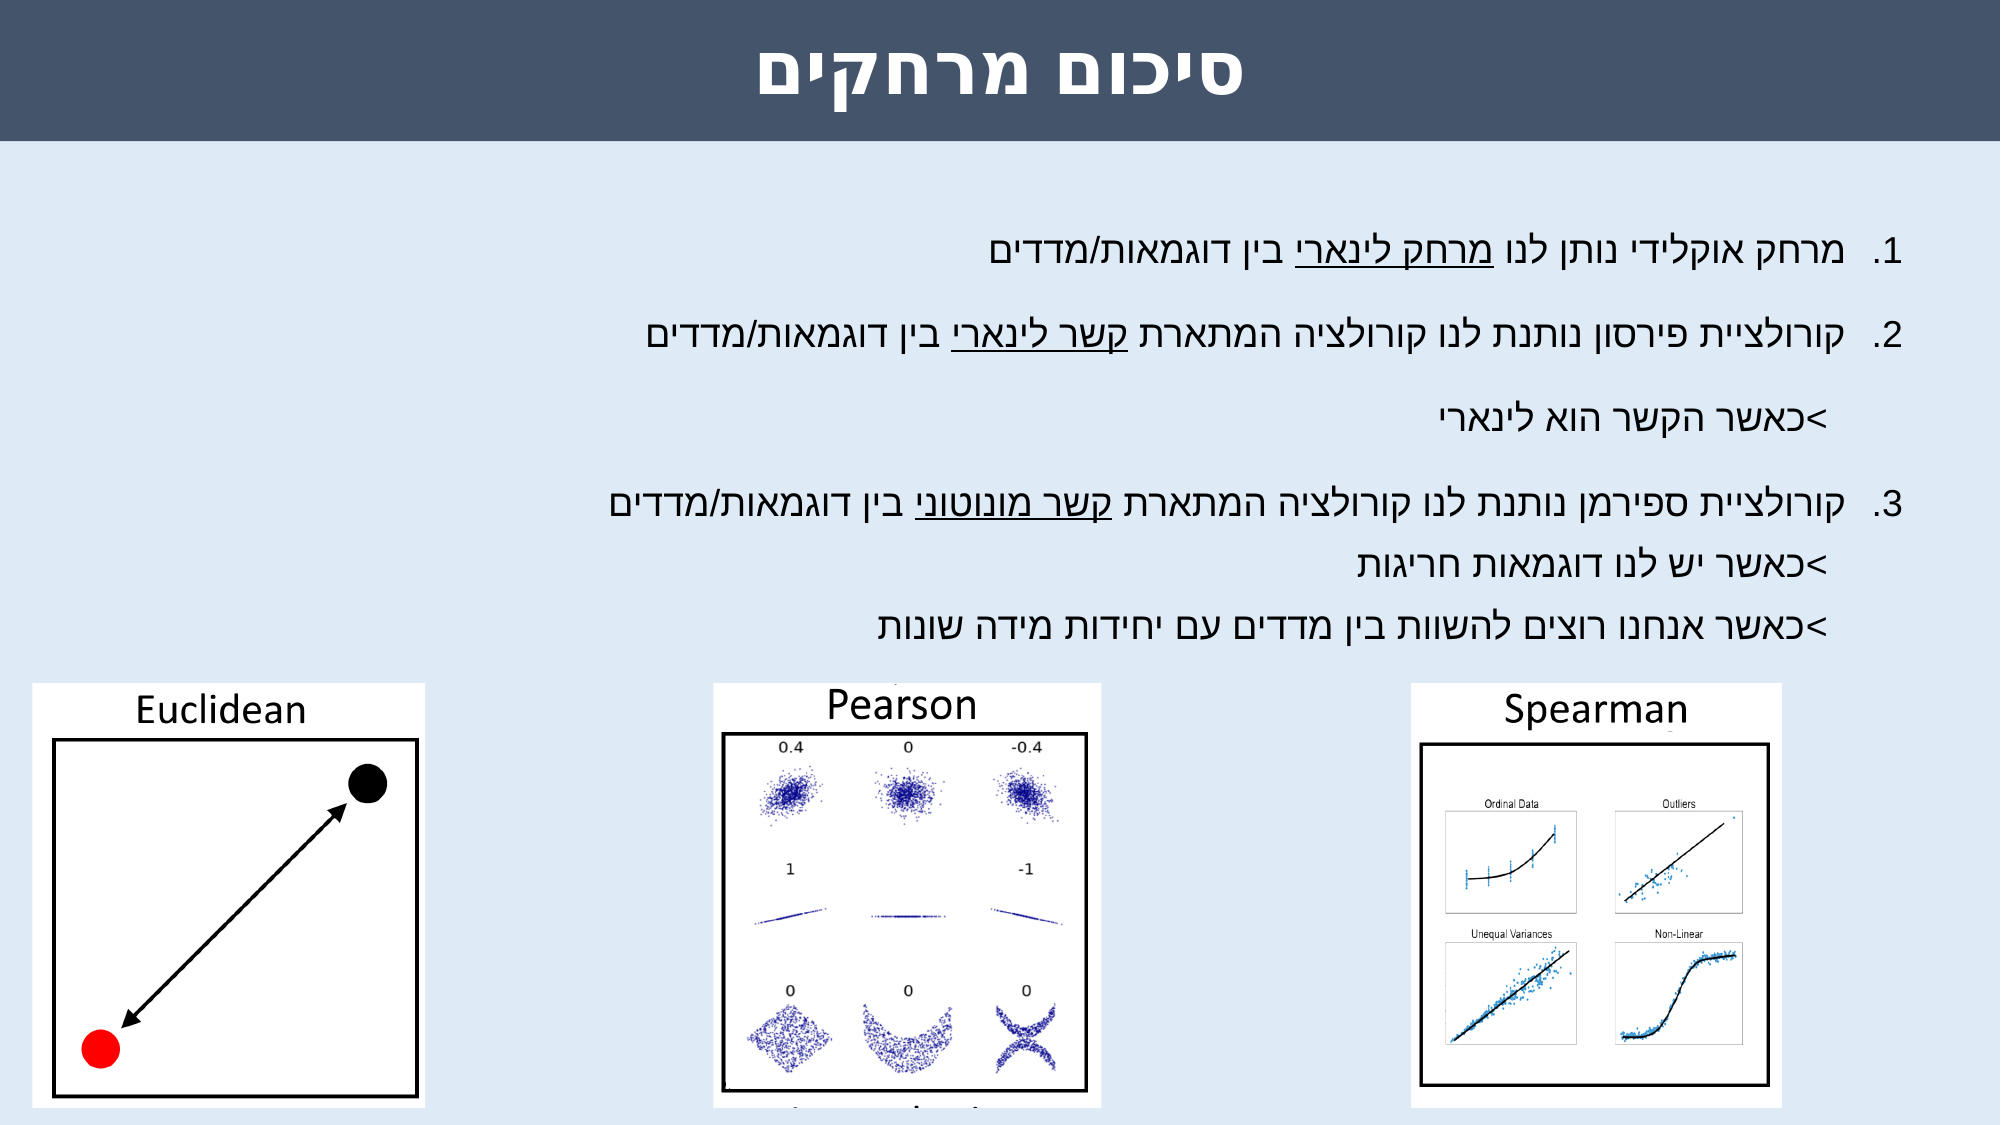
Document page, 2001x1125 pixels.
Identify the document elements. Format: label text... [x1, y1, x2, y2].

picture [32, 683, 426, 1108]
picture [1410, 683, 1782, 1108]
text_box מרחק אוקלידי נותן לנו מרחק לינארי בין דוגמאות/מדדים קורולציית פירסון נותנת לנו קורולציה המתארת קשר לינארי בין דוגמאות/מדדים > כאשר הקשר הוא לינארי קורולציית ספירמן נותנת לנו קורולציה המתארת קשר מונוטוני בין דוגמאות/מדדים > כאשר יש לנו דוגמאות חריגות > כאשר אנחנו רוצים להשוות בין מדדים עם יחידות מידה שונות [347, 196, 1918, 655]
picture [713, 683, 1102, 1108]
list סיכום מרחקים [0, 0, 2000, 142]
